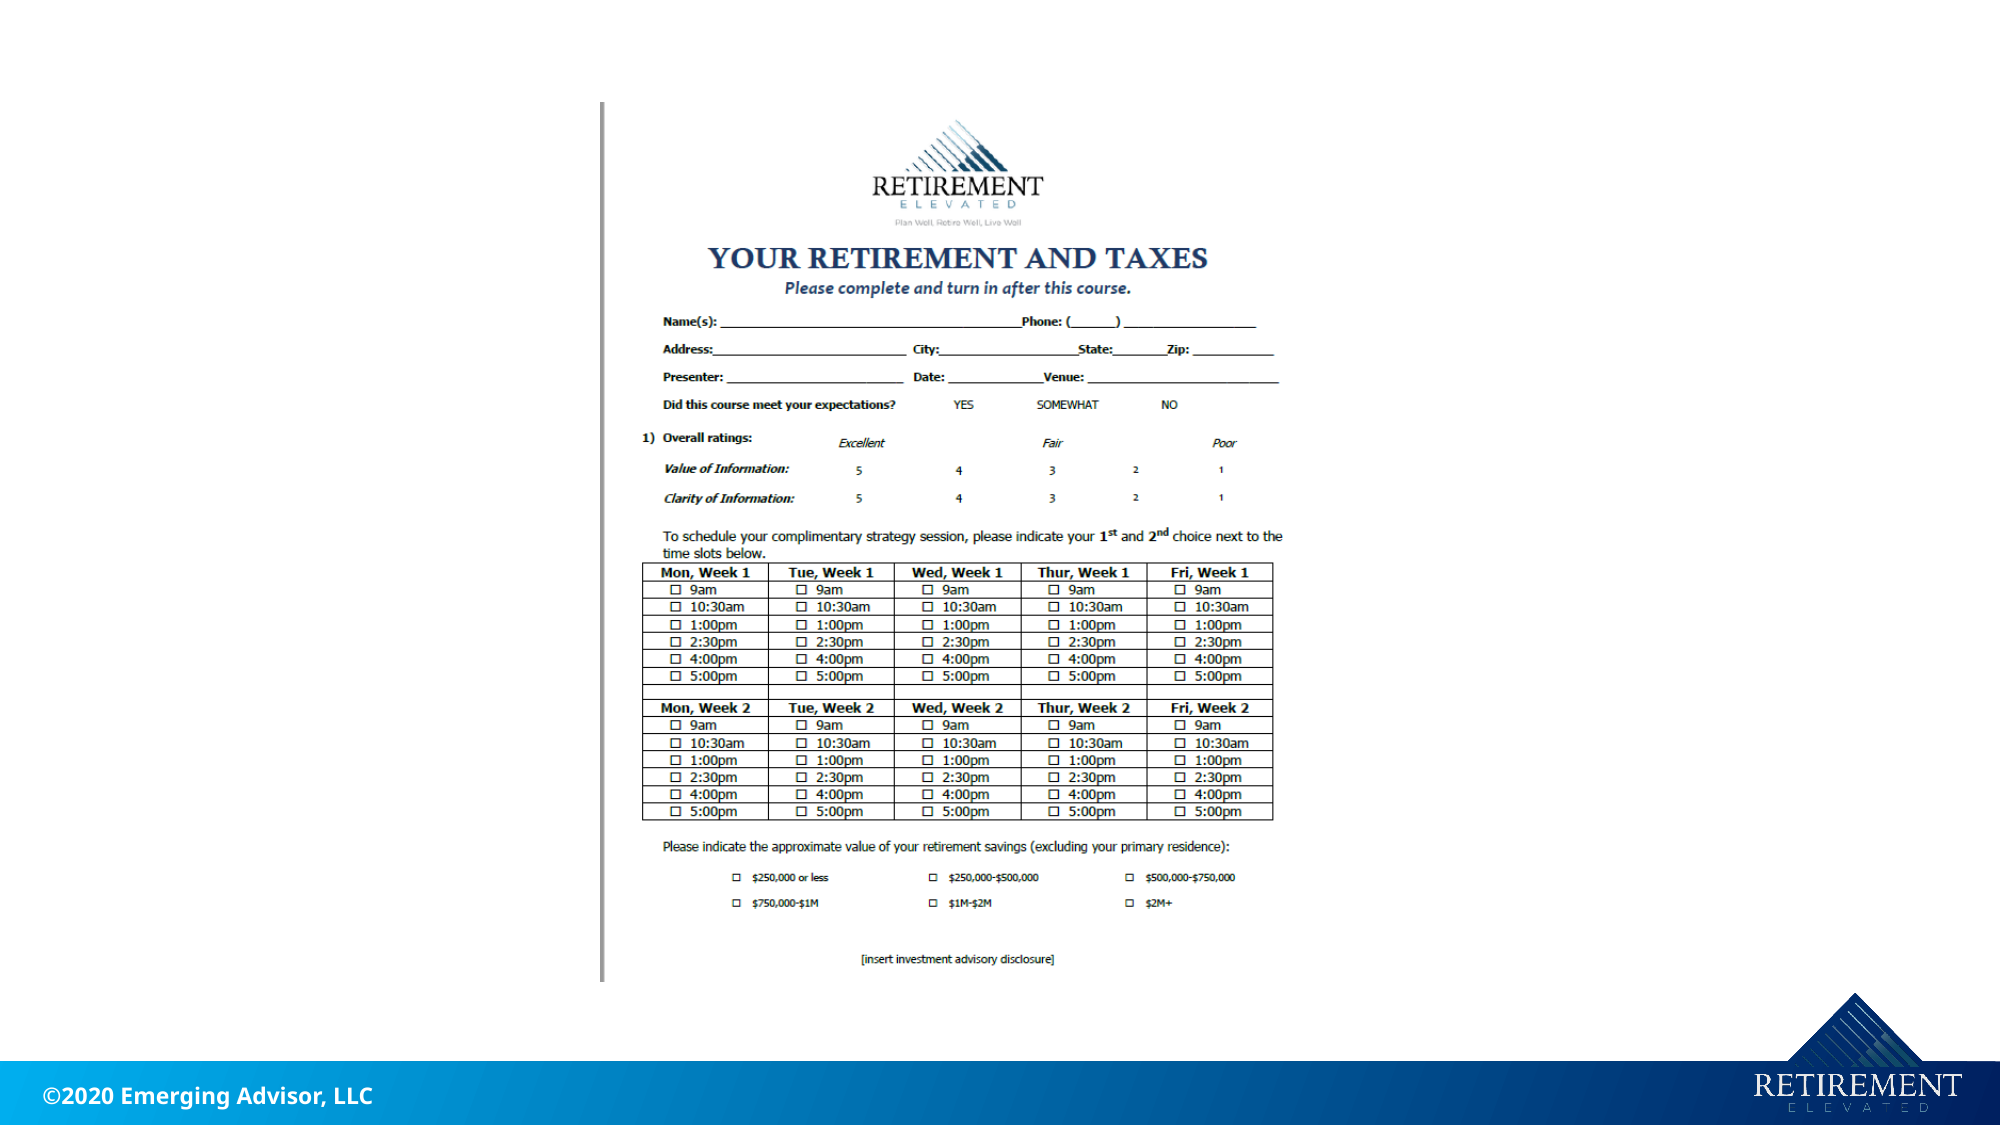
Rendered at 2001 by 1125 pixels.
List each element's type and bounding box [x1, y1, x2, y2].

picture [600, 102, 1304, 982]
picture [1754, 1002, 1962, 1117]
